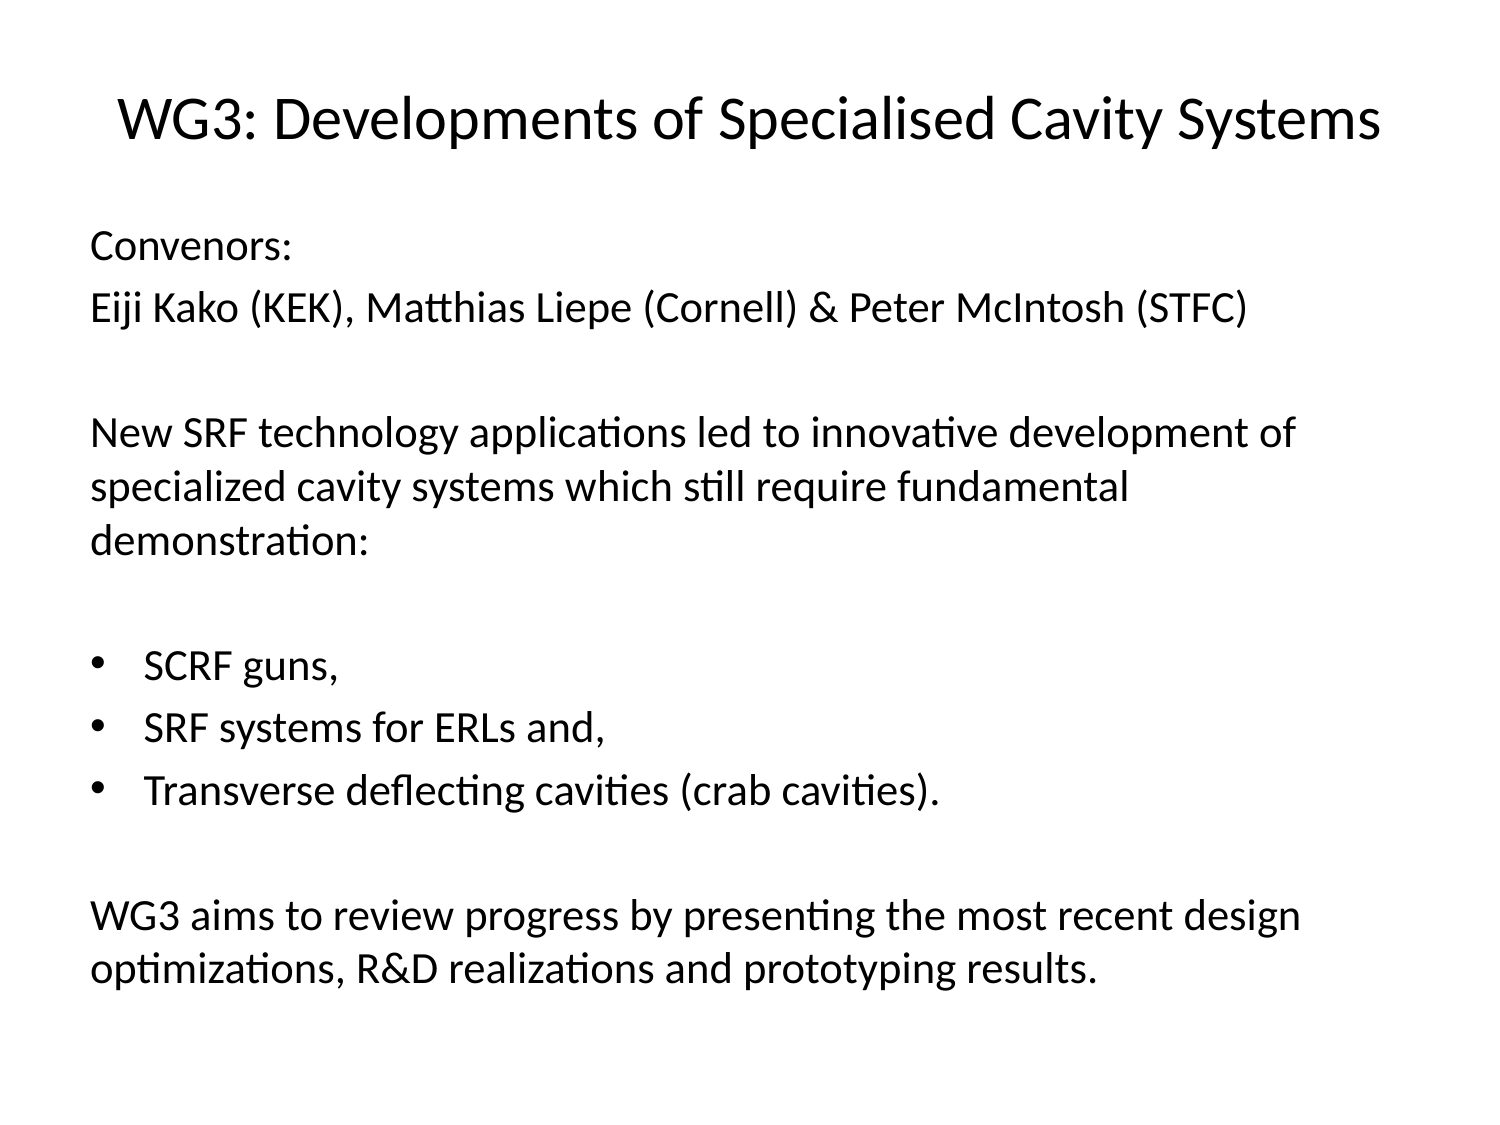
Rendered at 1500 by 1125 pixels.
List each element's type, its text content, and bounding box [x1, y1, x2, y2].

list Convenors: Eiji Kako (KEK), Matthias Liepe (Cornell) & Peter McIntosh (STFC) New SRF technology applications led to innovative development of specialized cavity systems which still require fundamental demonstration: SCRF guns, SRF systems for ERLs and, Transverse deflecting cavities (crab cavities). WG3 aims to review progress by presenting the most recent design optimizations, R&D realizations and prototyping results. [75, 208, 1425, 1005]
title WG3: Developments of Specialised Cavity Systems [75, 45, 1425, 185]
